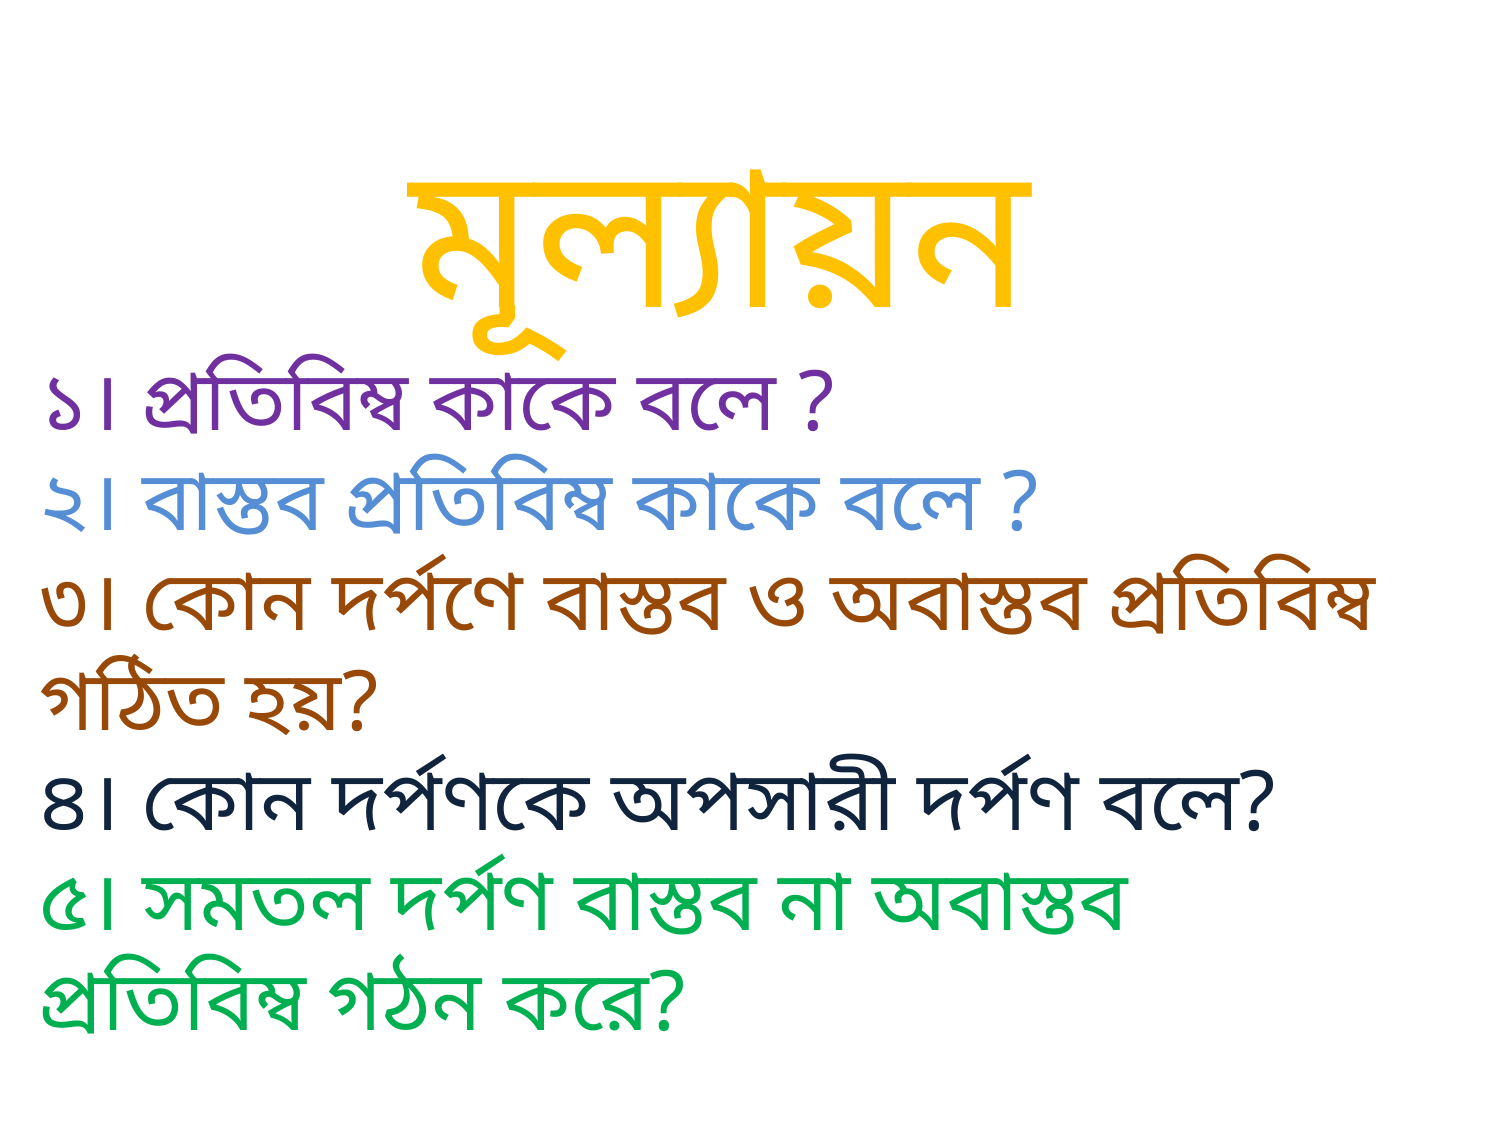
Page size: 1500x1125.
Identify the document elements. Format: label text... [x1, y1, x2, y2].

text_box মূল্যায়ন ১। প্রতিবিম্ব কাকে বলে ? ২। বাস্তব প্রতিবিম্ব কাকে বলে ? ৩। কোন দর্পণে বাস্তব ও অবাস্তব প্রতিবিম্ব গঠিত হয়? ৪। কোন দর্পণকে অপসারী দর্পণ বলে? ৫। সমতল দর্পণ বাস্তব না অবাস্তব প্রতিবিম্ব গঠন করে? [24, 99, 1425, 1100]
